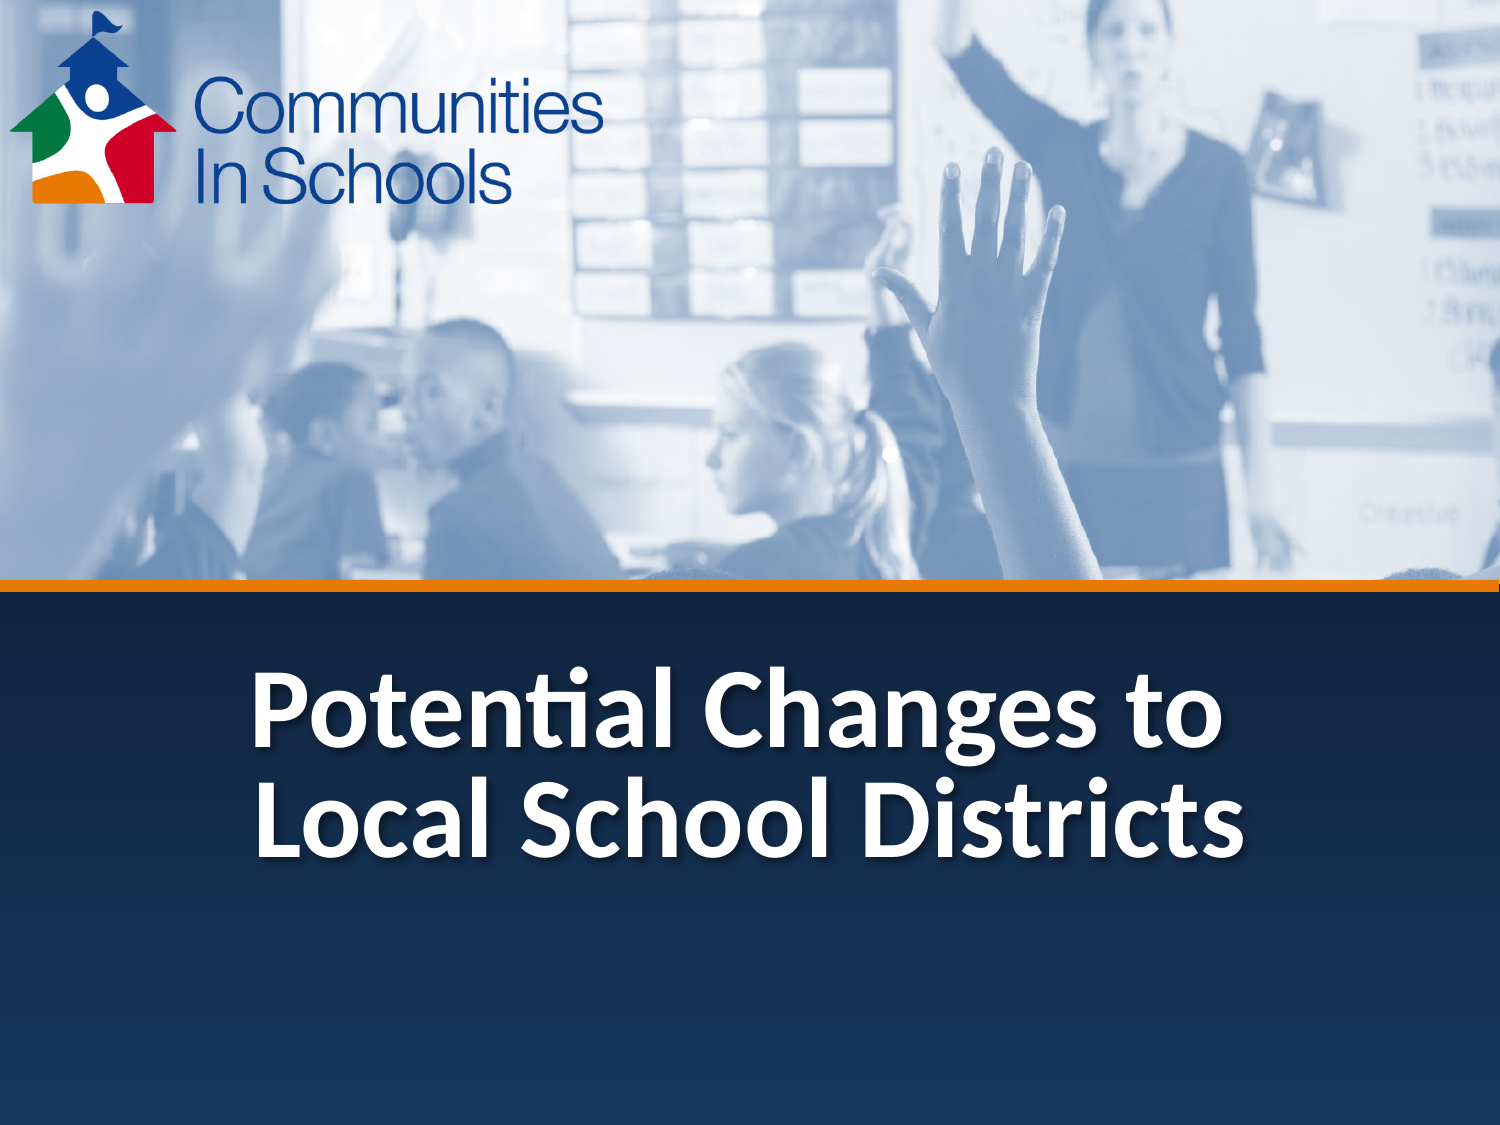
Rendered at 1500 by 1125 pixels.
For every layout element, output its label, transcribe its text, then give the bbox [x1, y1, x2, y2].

text_box Potential Changes to Local School Districts [1, 584, 1500, 956]
picture [10, 11, 603, 204]
